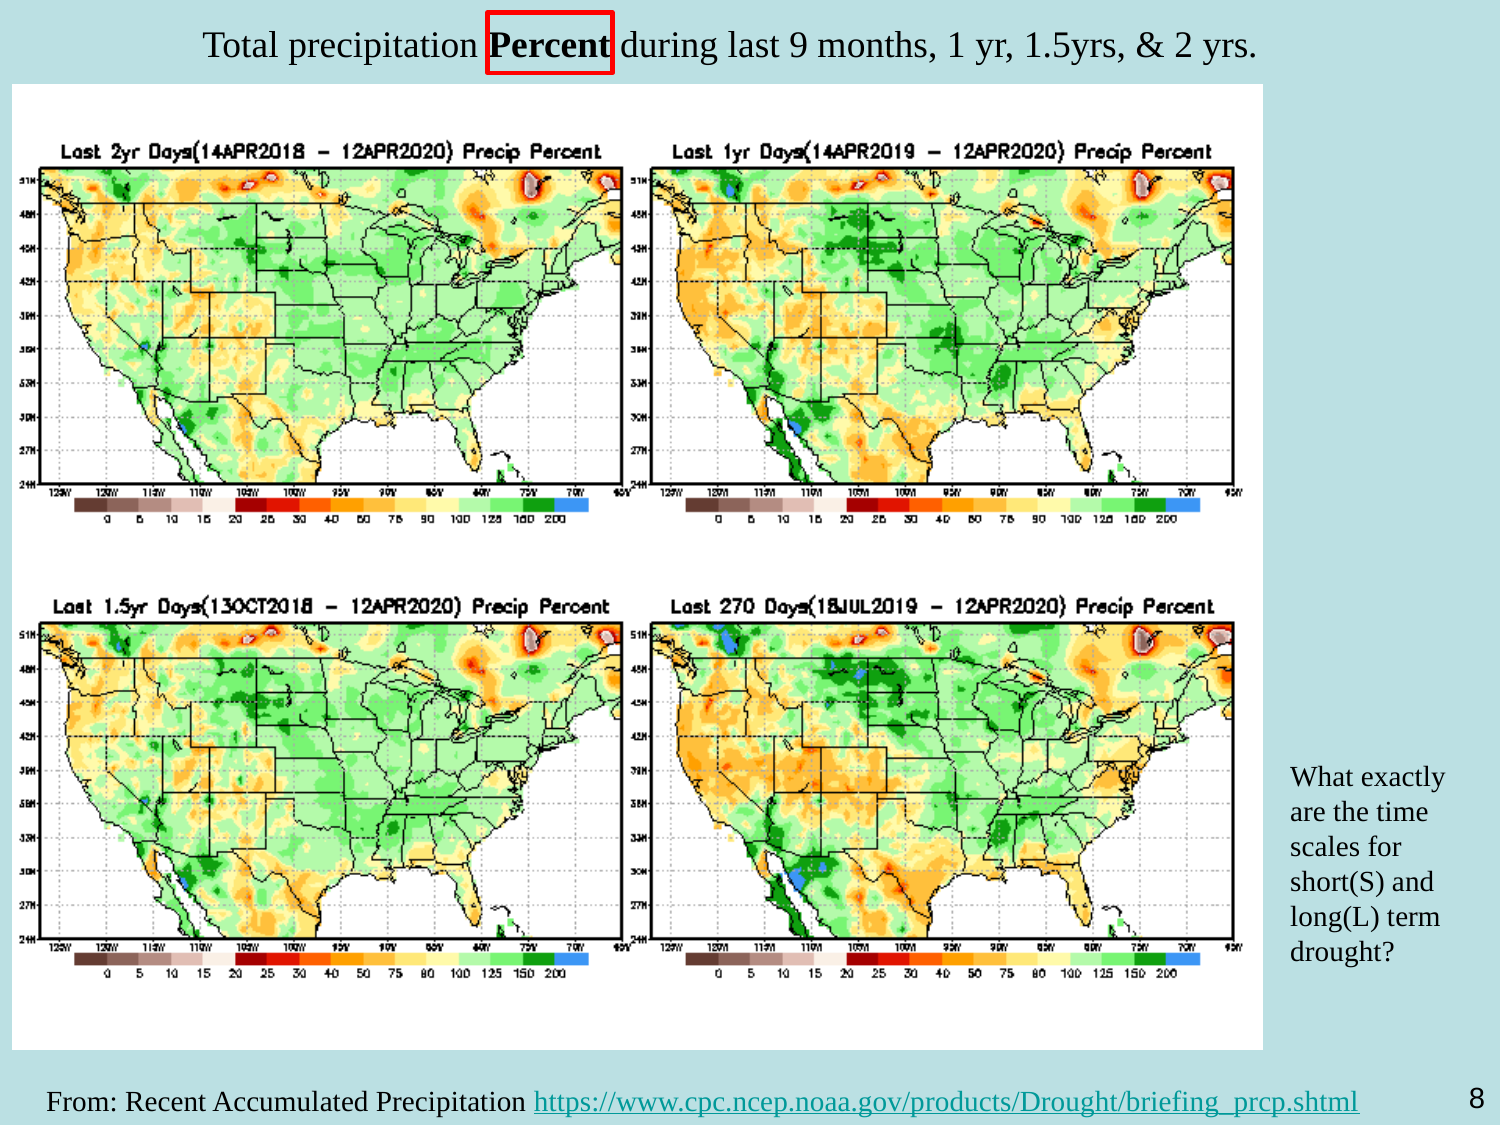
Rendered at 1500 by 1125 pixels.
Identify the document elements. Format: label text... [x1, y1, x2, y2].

text_box 2 Y [400, 73, 501, 82]
text_box What exactly are the time scales for short(S) and long(L) term drought? [1275, 749, 1500, 975]
text_box Total precipitation Percent during last 9 months, 1 yr, 1.5yrs, & 2 yrs. [615, 12, 1288, 73]
text_box [485, 10, 615, 75]
text_box Total precipitation Percent during last 9 months, 1 yr, 1.5yrs, & 2 yrs. [187, 12, 485, 73]
text_box From: Recent Accumulated Precipitation https://www.cpc.ncep.noaa.gov/products/Drought/briefing_prcp.shtml [31, 1074, 1382, 1125]
picture [12, 84, 1263, 1051]
slide_number 8 [1424, 1071, 1500, 1125]
